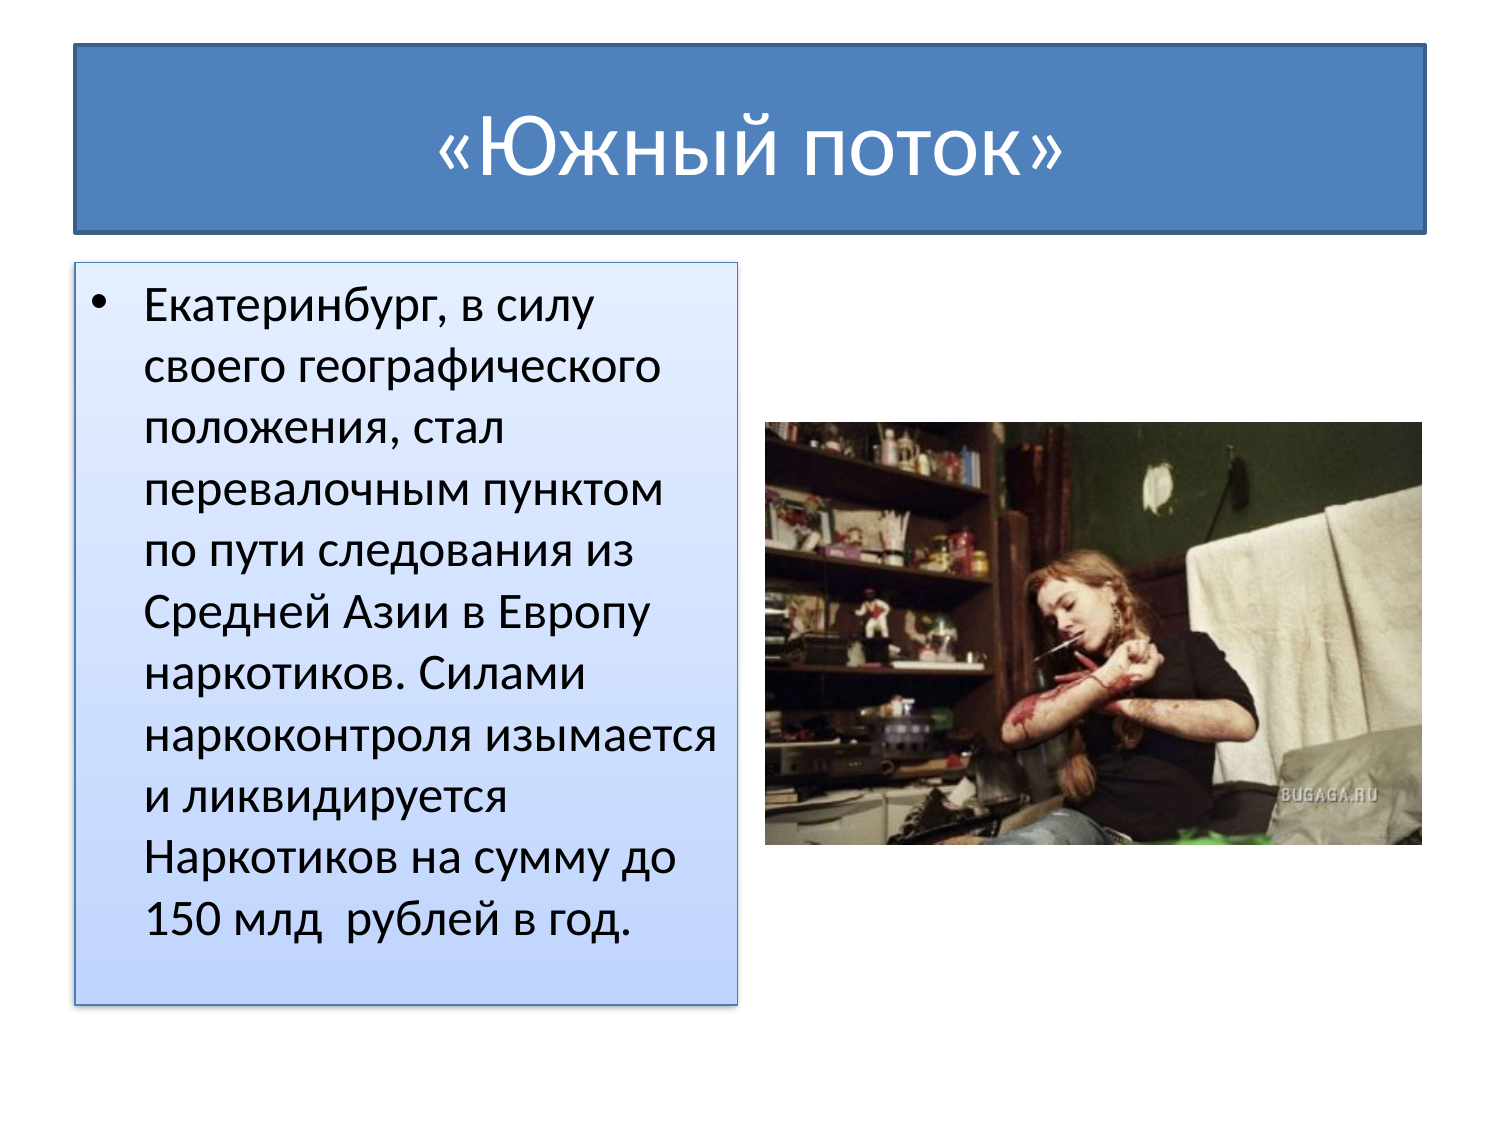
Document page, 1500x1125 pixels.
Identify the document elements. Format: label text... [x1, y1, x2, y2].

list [765, 422, 1423, 845]
list Екатеринбург, в силу своего географического положения, стал перевалочным пунктом по пути следования из Средней Азии в Европу наркотиков. Силами наркоконтроля изымается и ликвидируется Наркотиков на сумму до 150 млд рублей в год. [74, 262, 738, 1006]
title «Южный поток» [73, 43, 1427, 235]
